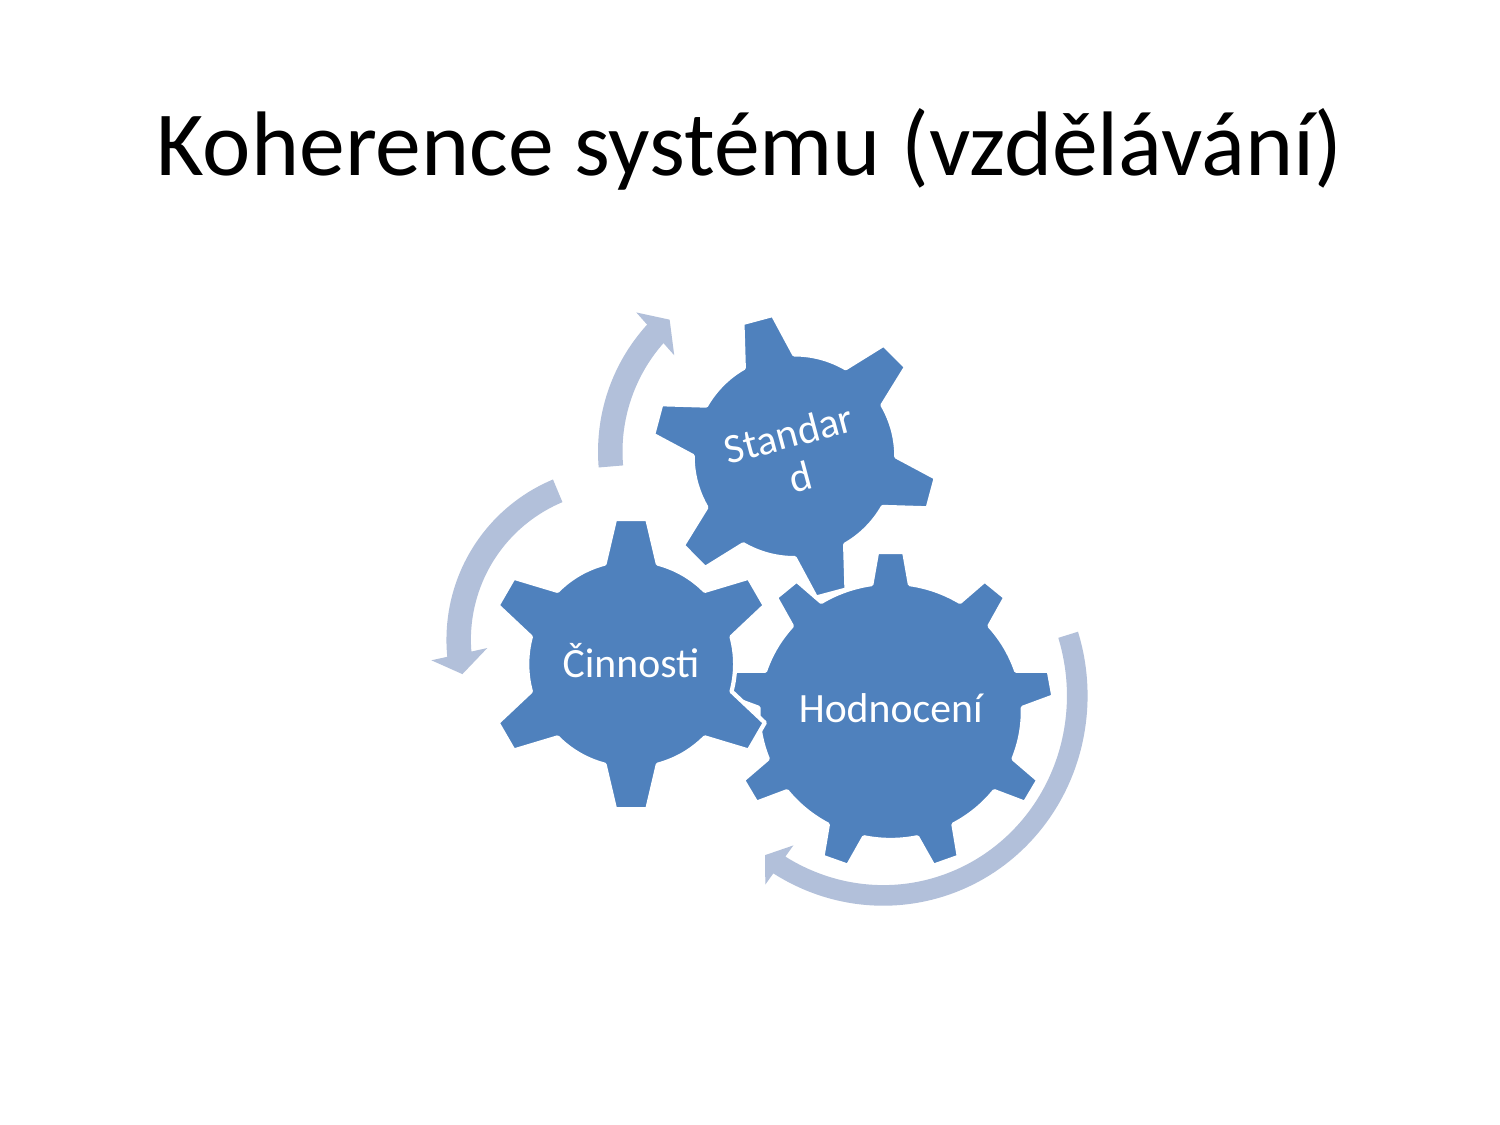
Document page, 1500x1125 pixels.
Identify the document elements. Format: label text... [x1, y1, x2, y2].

title Koherence systému (vzdělávání) [75, 45, 1425, 233]
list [74, 262, 1426, 1006]
